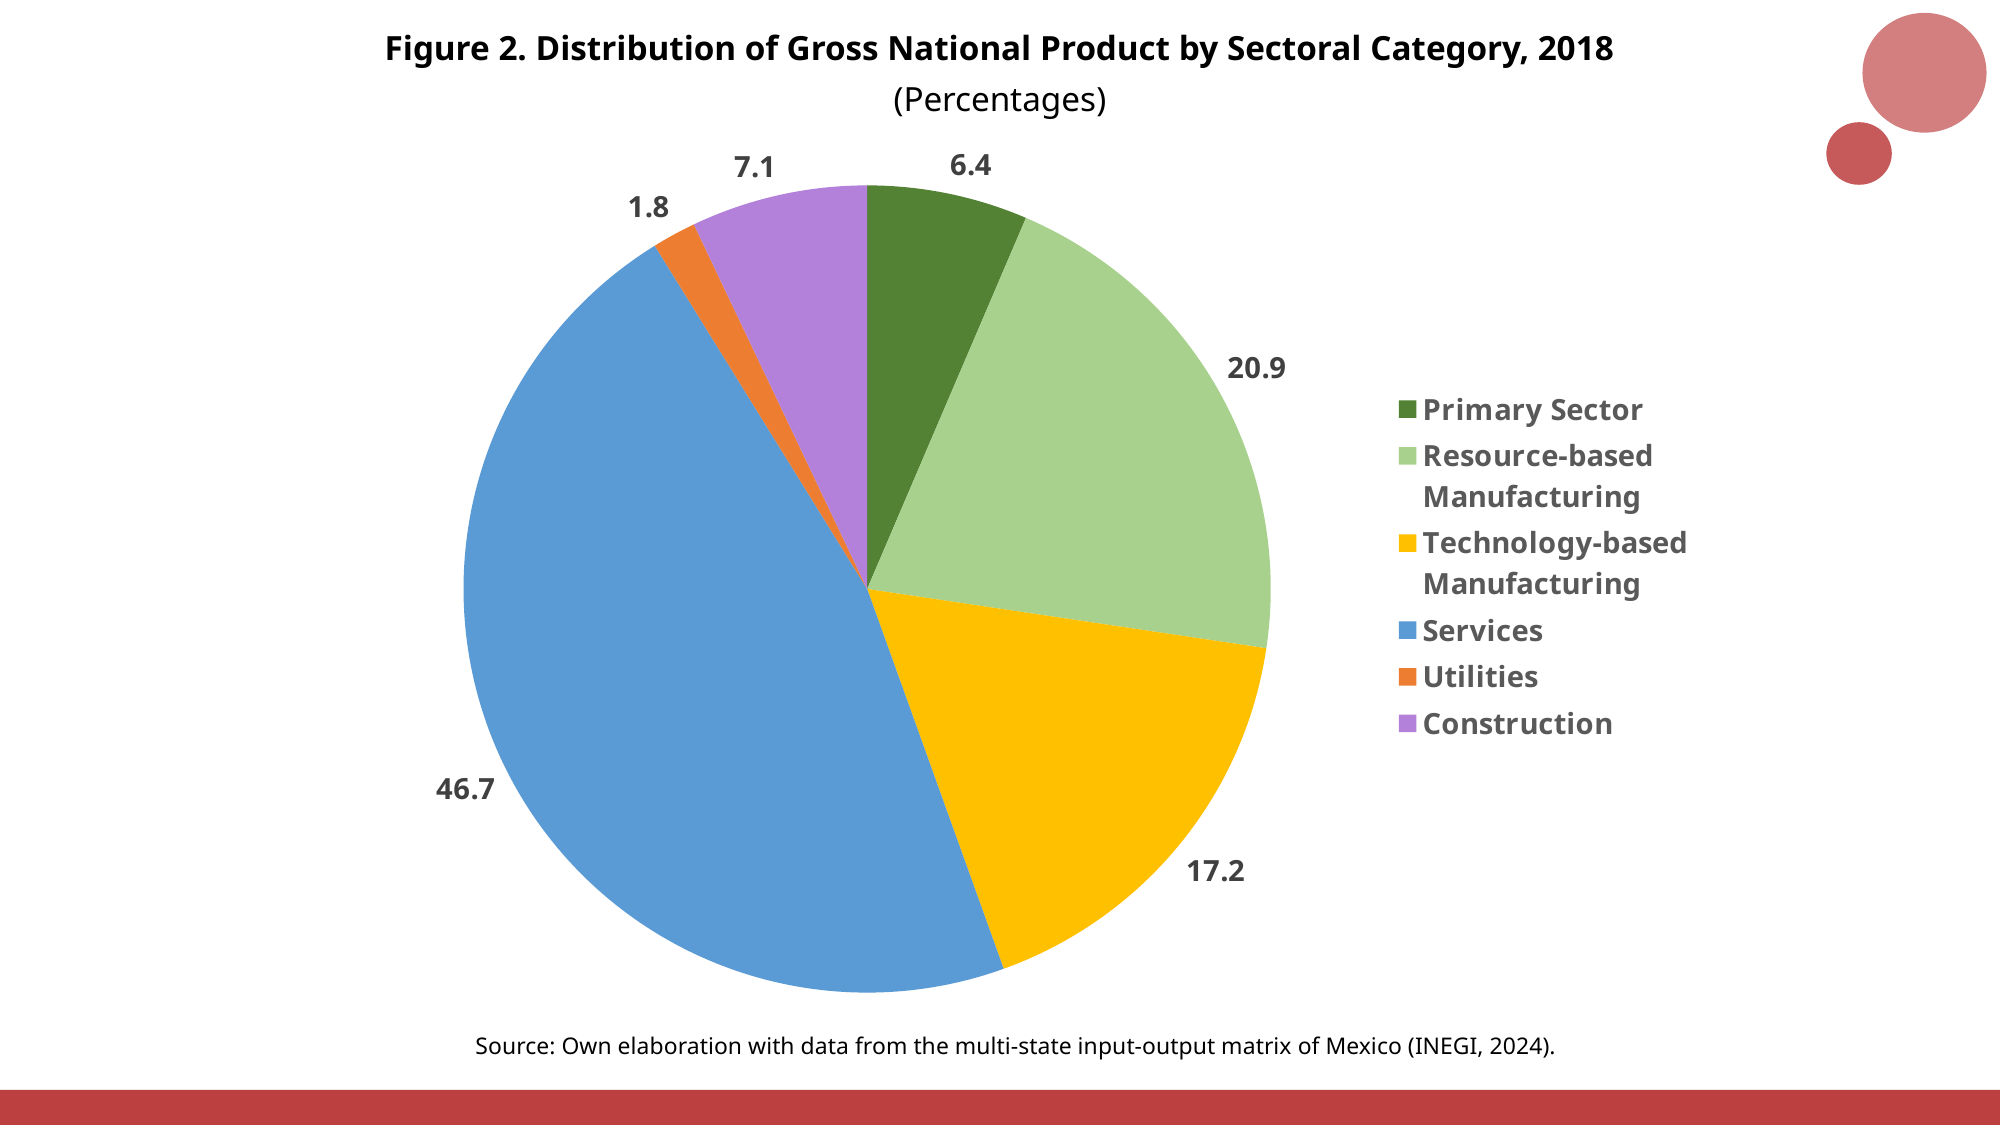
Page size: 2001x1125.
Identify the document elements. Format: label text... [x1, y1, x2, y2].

text_box [1861, 11, 1988, 134]
text_box (Percentages) [500, 50, 1500, 122]
text_box [0, 1089, 2000, 1125]
text_box Figure 2. Distribution of Gross National Product by Sectoral Category, 2018 [268, 0, 1732, 75]
text_box Source: Own elaboration with data from the multi-state input-output matrix of Mexico (INEGI, 2024). [75, 1010, 1958, 1067]
chart [339, 122, 1711, 1011]
text_box [1825, 121, 1893, 186]
